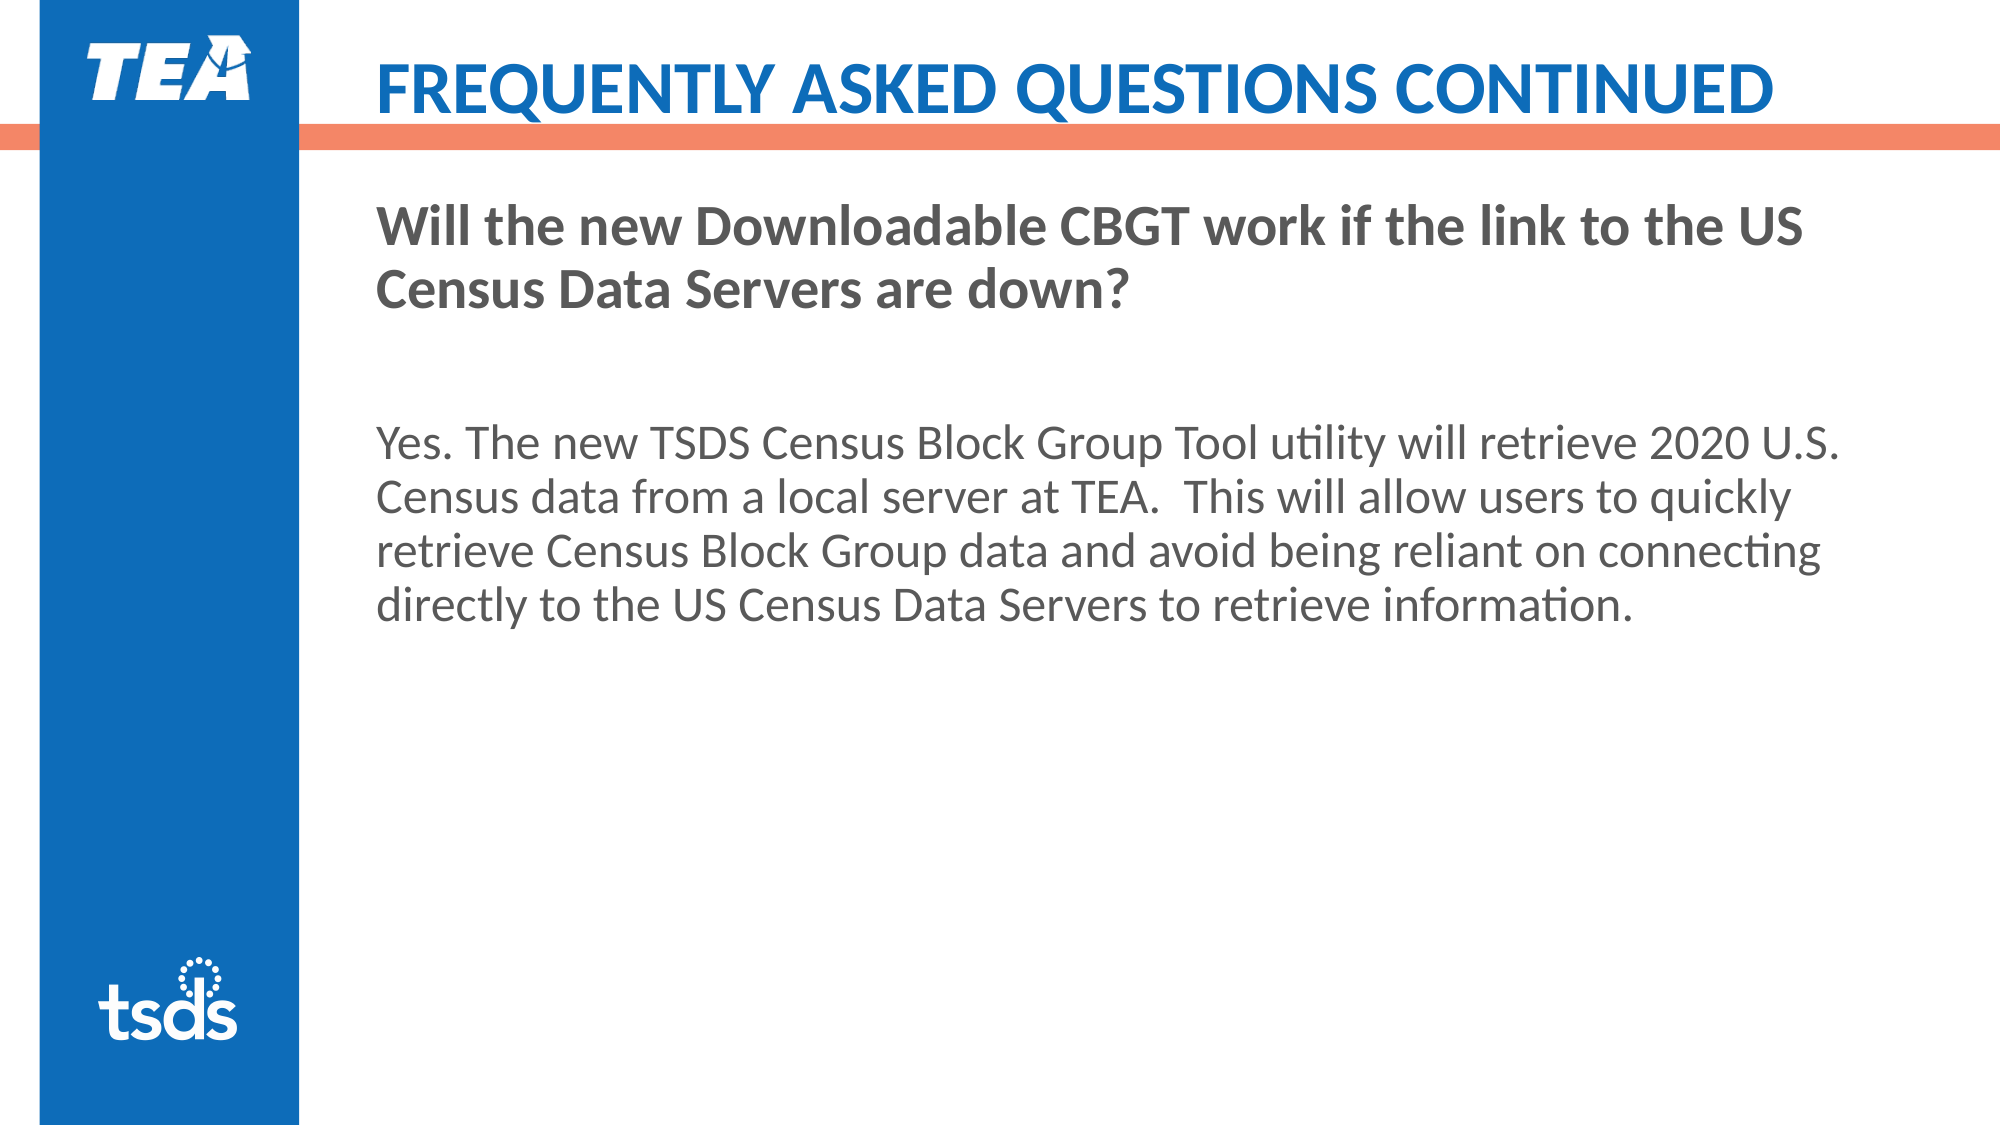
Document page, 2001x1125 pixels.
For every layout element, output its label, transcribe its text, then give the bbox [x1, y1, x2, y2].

picture [98, 957, 241, 1045]
picture [86, 34, 251, 100]
title FREQUENTLY ASKED QUESTIONS CONTINUED [361, 27, 1941, 151]
list Will the new Downloadable CBGT work if the link to the US Census Data Servers are down? Yes. The new TSDS Census Block Group Tool utility will retrieve 2020 U.S. Census data from a local server at TEA. This will allow users to quickly retrieve Census Block Group data and avoid being reliant on connecting directly to the US Census Data Servers to retrieve information. [361, 187, 1918, 938]
